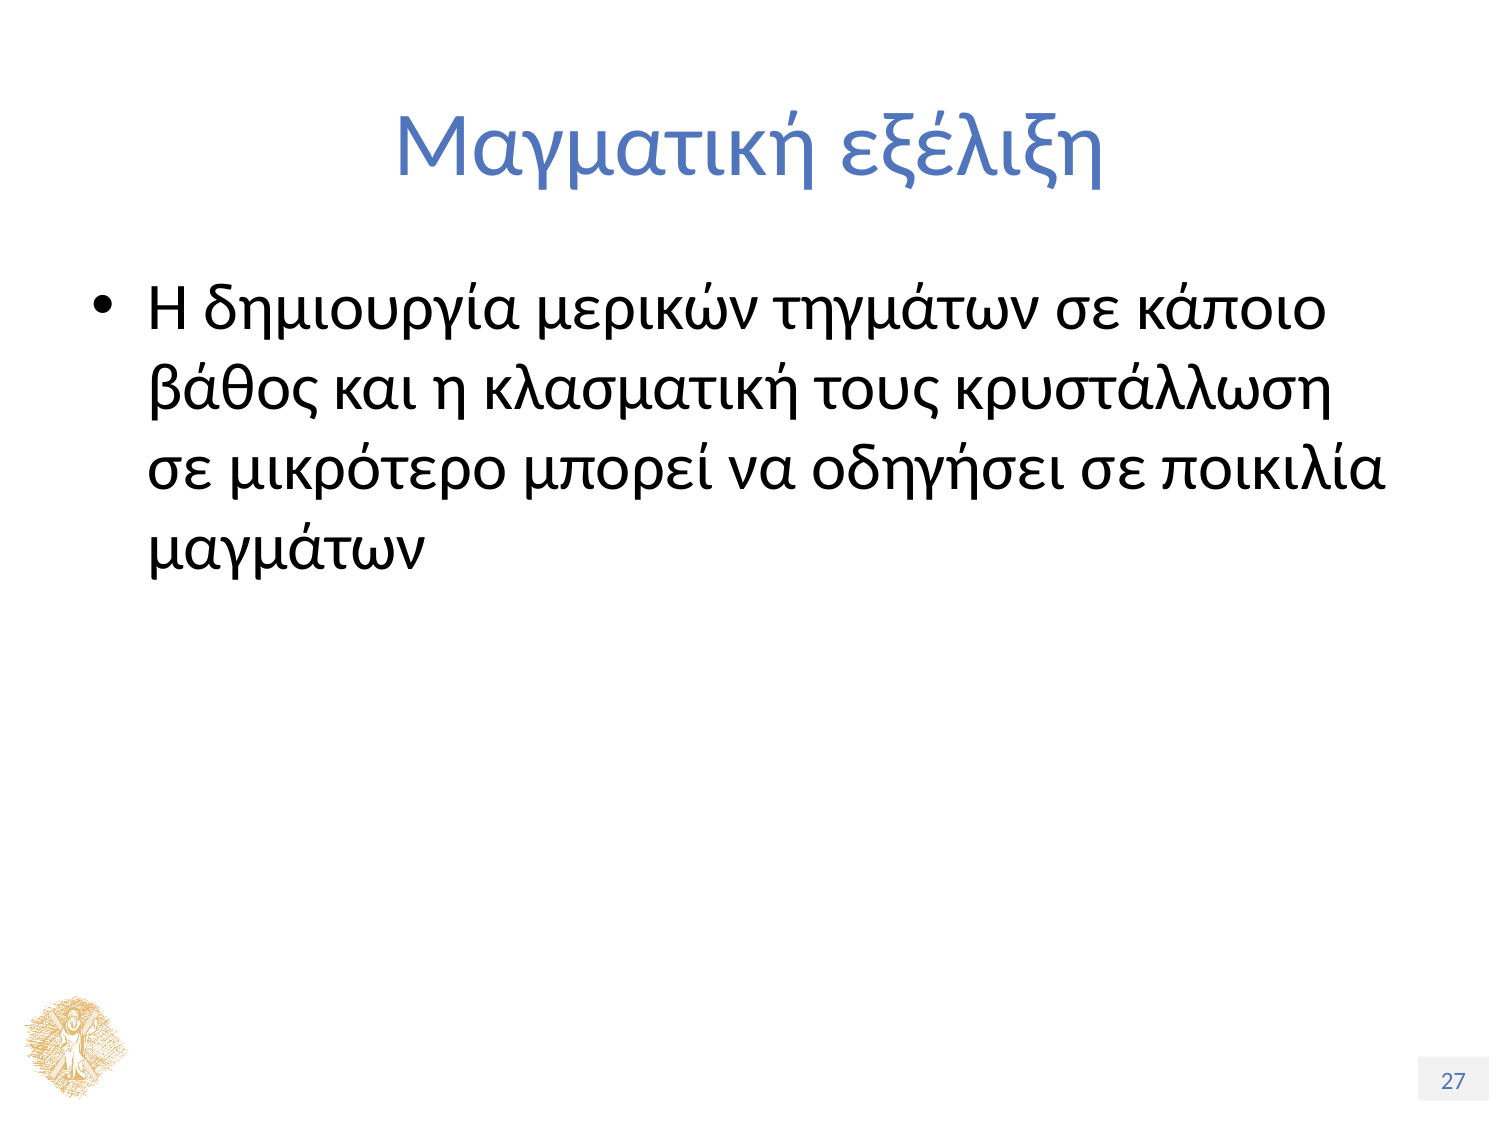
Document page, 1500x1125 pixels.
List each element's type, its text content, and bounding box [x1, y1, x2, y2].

title Μαγματική εξέλιξη [75, 45, 1425, 233]
picture [17, 986, 137, 1103]
list Η δημιουργία μερικών τηγμάτων σε κάποιο βάθος και η κλασματική τους κρυστάλλωση σε μικρότερο μπορεί να οδηγήσει σε ποικιλία μαγμάτων [76, 255, 1427, 998]
